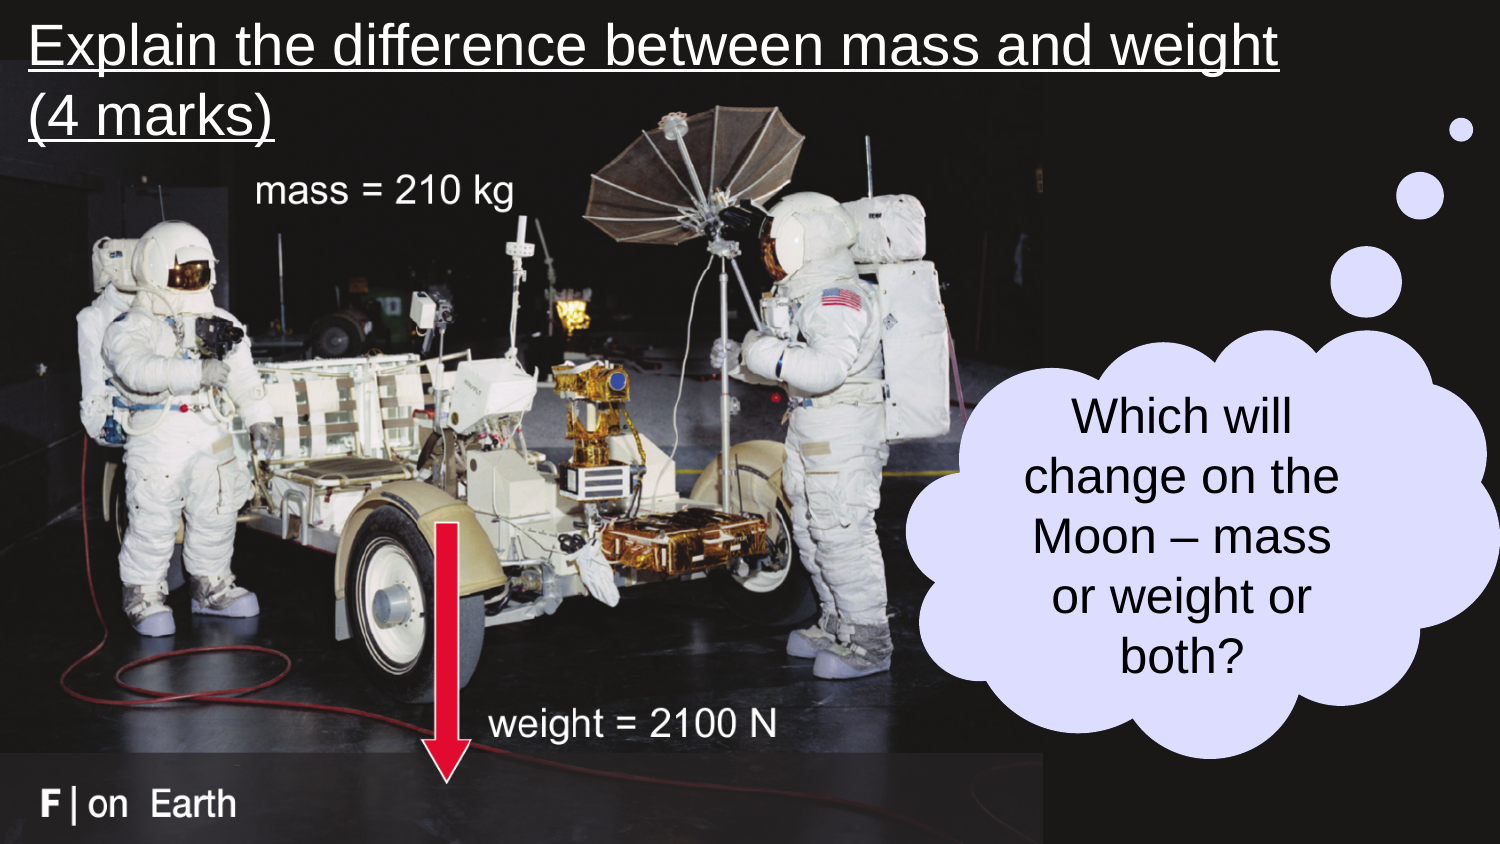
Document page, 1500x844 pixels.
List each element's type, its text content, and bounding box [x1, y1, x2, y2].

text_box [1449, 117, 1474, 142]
text_box Which will change on the Moon – mass or weight or both? [1330, 246, 1402, 318]
text_box Explain the difference between mass and weight (4 marks) [13, 0, 1326, 155]
text_box Which will change on the Moon – mass or weight or both? [1396, 171, 1444, 220]
text_box Which will change on the Moon – mass or weight or both? [1046, 330, 1500, 759]
picture [0, 59, 1043, 844]
